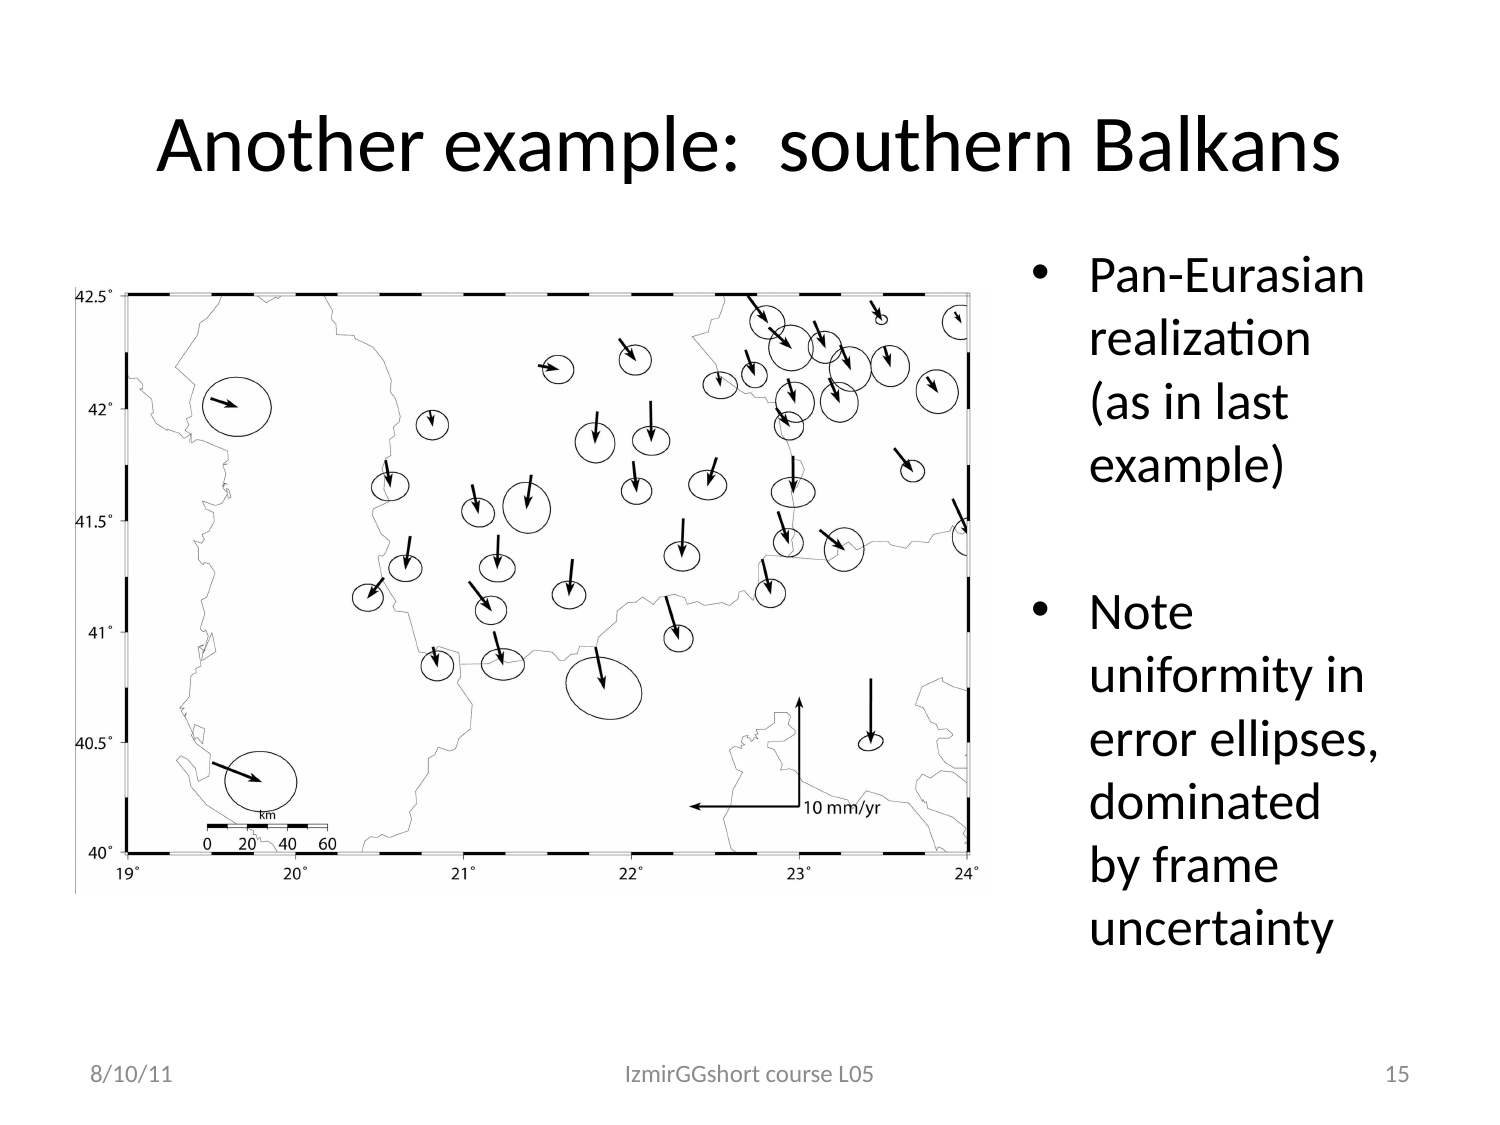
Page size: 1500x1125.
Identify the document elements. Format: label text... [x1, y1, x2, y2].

footer IzmirGGshort course L05 [512, 1042, 988, 1103]
picture [74, 287, 988, 895]
title Another example: southern Balkans [75, 45, 1425, 233]
slide_number 15 [1074, 1042, 1425, 1103]
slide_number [75, 1042, 425, 1103]
list Pan-Eurasian realization (as in last example) Note uniformity in error ellipses, dominated by frame uncertainty [1016, 232, 1396, 975]
